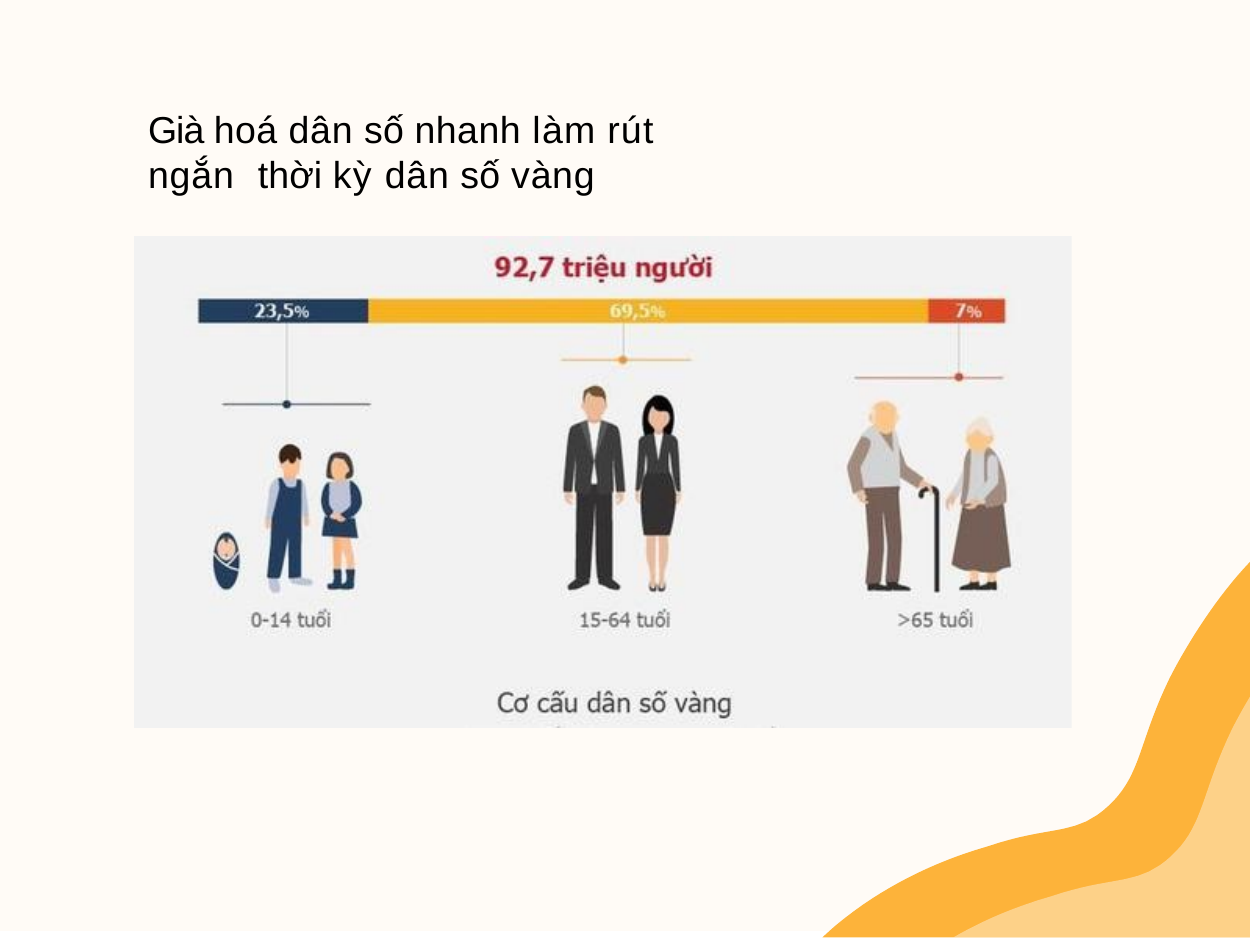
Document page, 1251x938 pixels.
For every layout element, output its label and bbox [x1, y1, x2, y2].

text_box [0, 0, 1250, 938]
